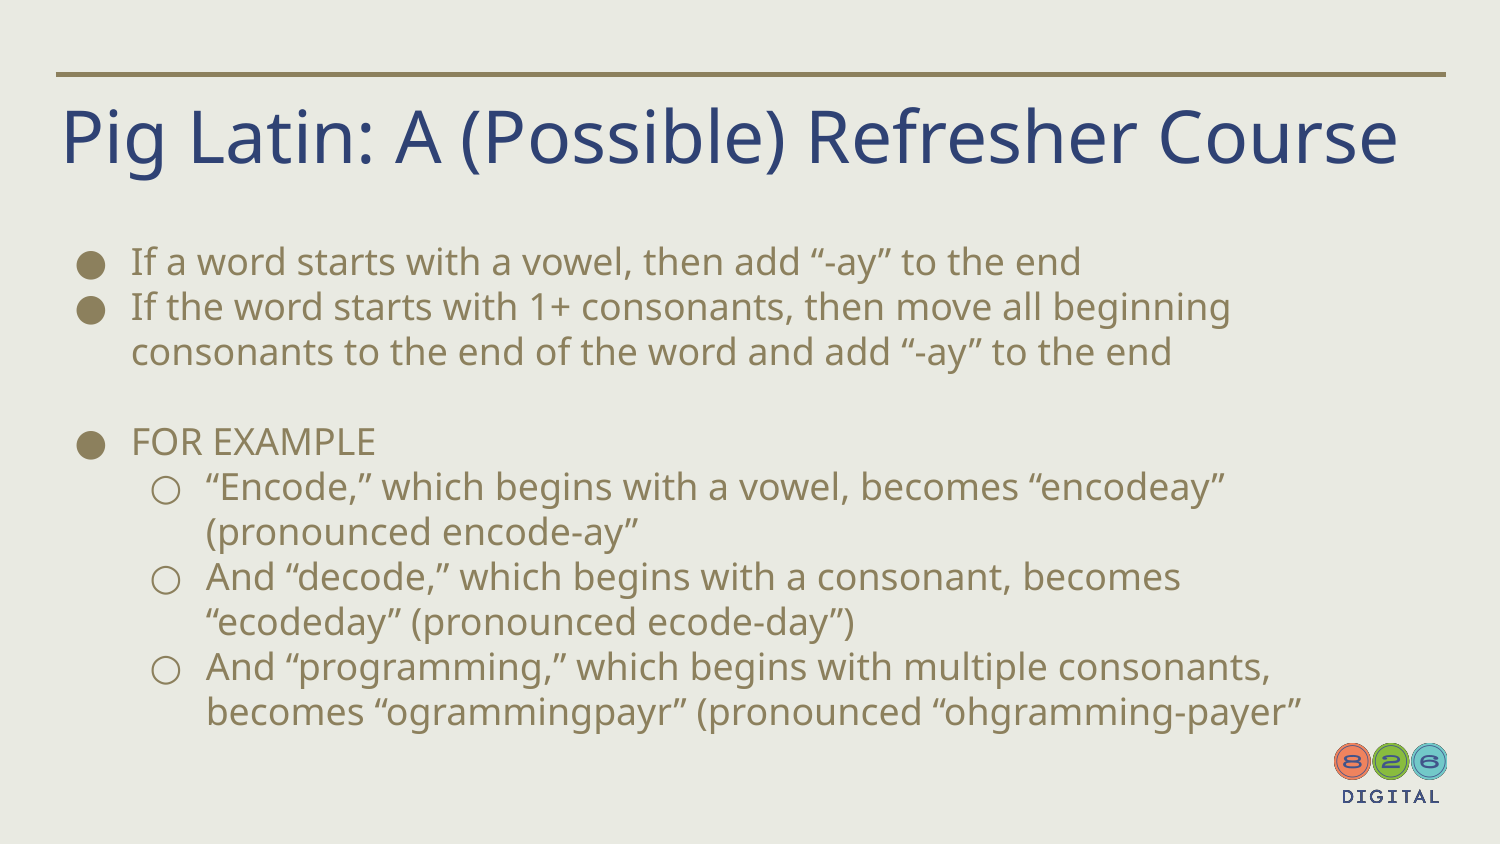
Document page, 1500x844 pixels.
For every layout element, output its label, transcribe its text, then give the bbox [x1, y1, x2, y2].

text_box Pig Latin: A (Possible) Refresher Course [45, 82, 1447, 264]
text_box If a word starts with a vowel, then add “-ay” to the end If the word starts with 1+ consonants, then move all beginning consonants to the end of the word and add “-ay” to the end FOR EXAMPLE “Encode,” which begins with a vowel, becomes “encodeay” (pronounced encode-ay” And “decode,” which begins with a consonant, becomes “ecodeday” (pronounced ecode-day”) And “programming,” which begins with multiple consonants, becomes “ogrammingpayr” (pronounced “ohgramming-payer” [40, 223, 1391, 728]
picture [1334, 742, 1447, 803]
